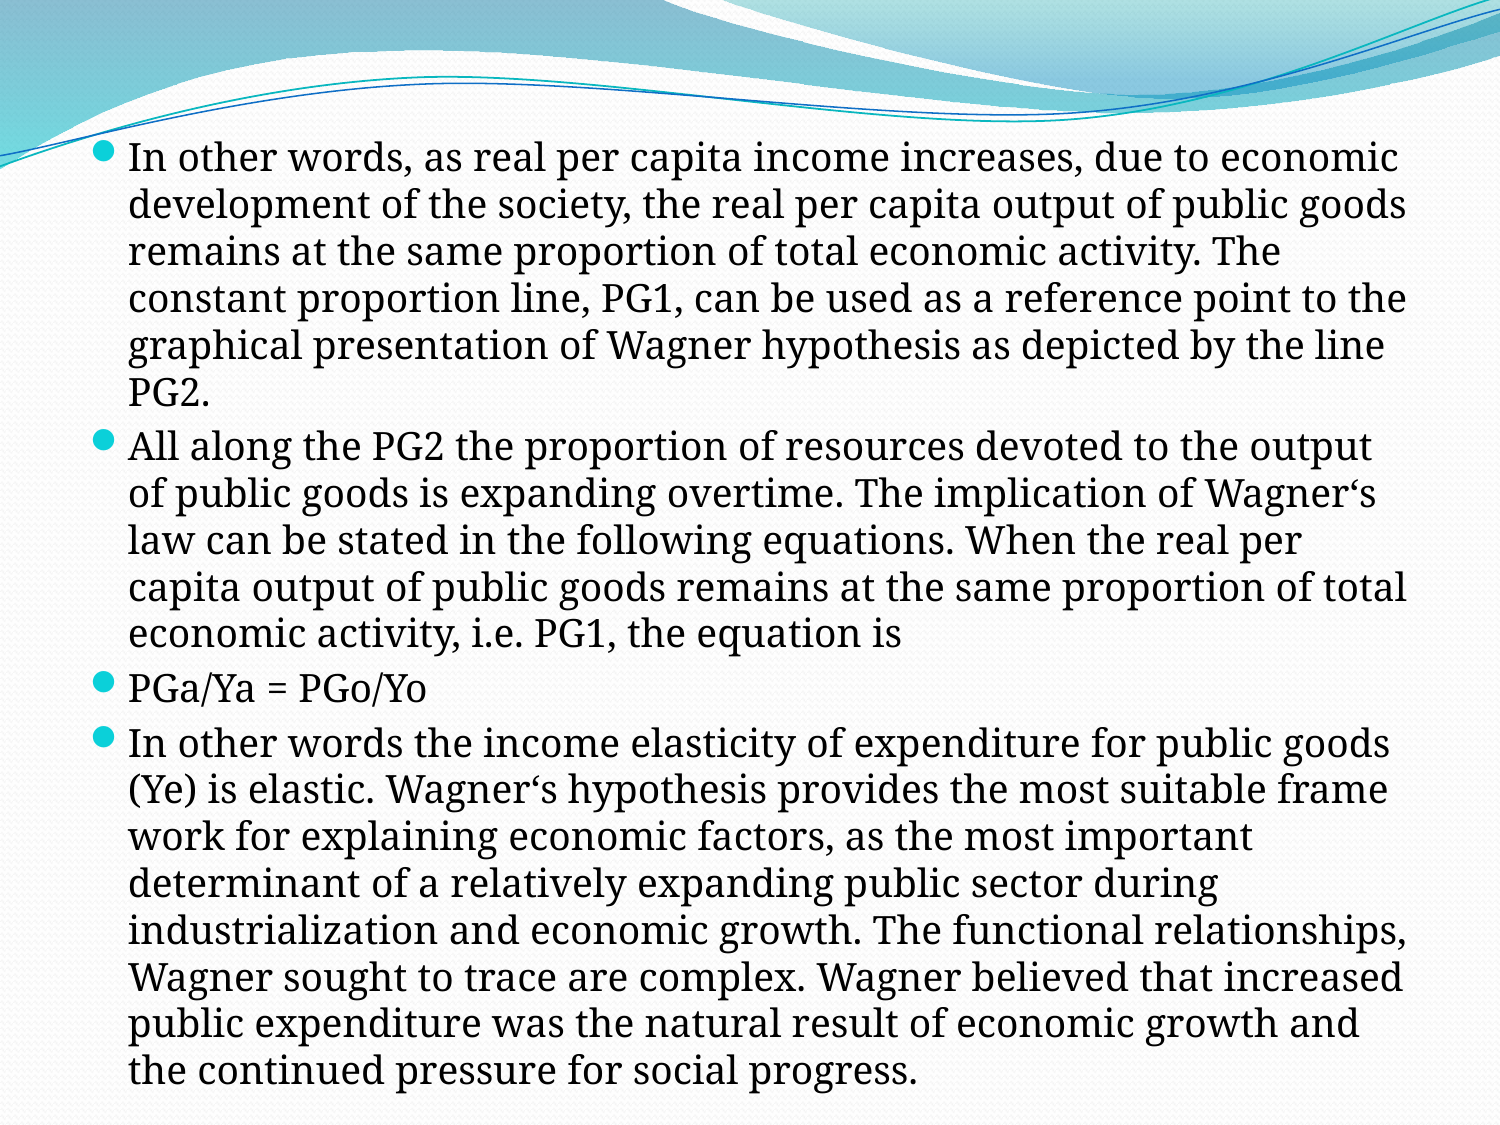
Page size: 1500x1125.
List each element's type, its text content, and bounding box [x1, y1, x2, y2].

list In other words, as real per capita income increases, due to economic development of the society, the real per capita output of public goods remains at the same proportion of total economic activity. The constant proportion line, PG1, can be used as a reference point to the graphical presentation of Wagner hypothesis as depicted by the line PG2. All along the PG2 the proportion of resources devoted to the output of public goods is expanding overtime. The implication of Wagner‘s law can be stated in the following equations. When the real per capita output of public goods remains at the same proportion of total economic activity, i.e. PG1, the equation is PGa/Ya = PGo/Yo In other words the income elasticity of expenditure for public goods (Ye) is elastic. Wagner‘s hypothesis provides the most suitable frame work for explaining economic factors, as the most important determinant of a relatively expanding public sector during industrialization and economic growth. The functional relationships, Wagner sought to trace are complex. Wagner believed that increased public expenditure was the natural result of economic growth and the continued pressure for social progress. [75, 125, 1425, 1106]
